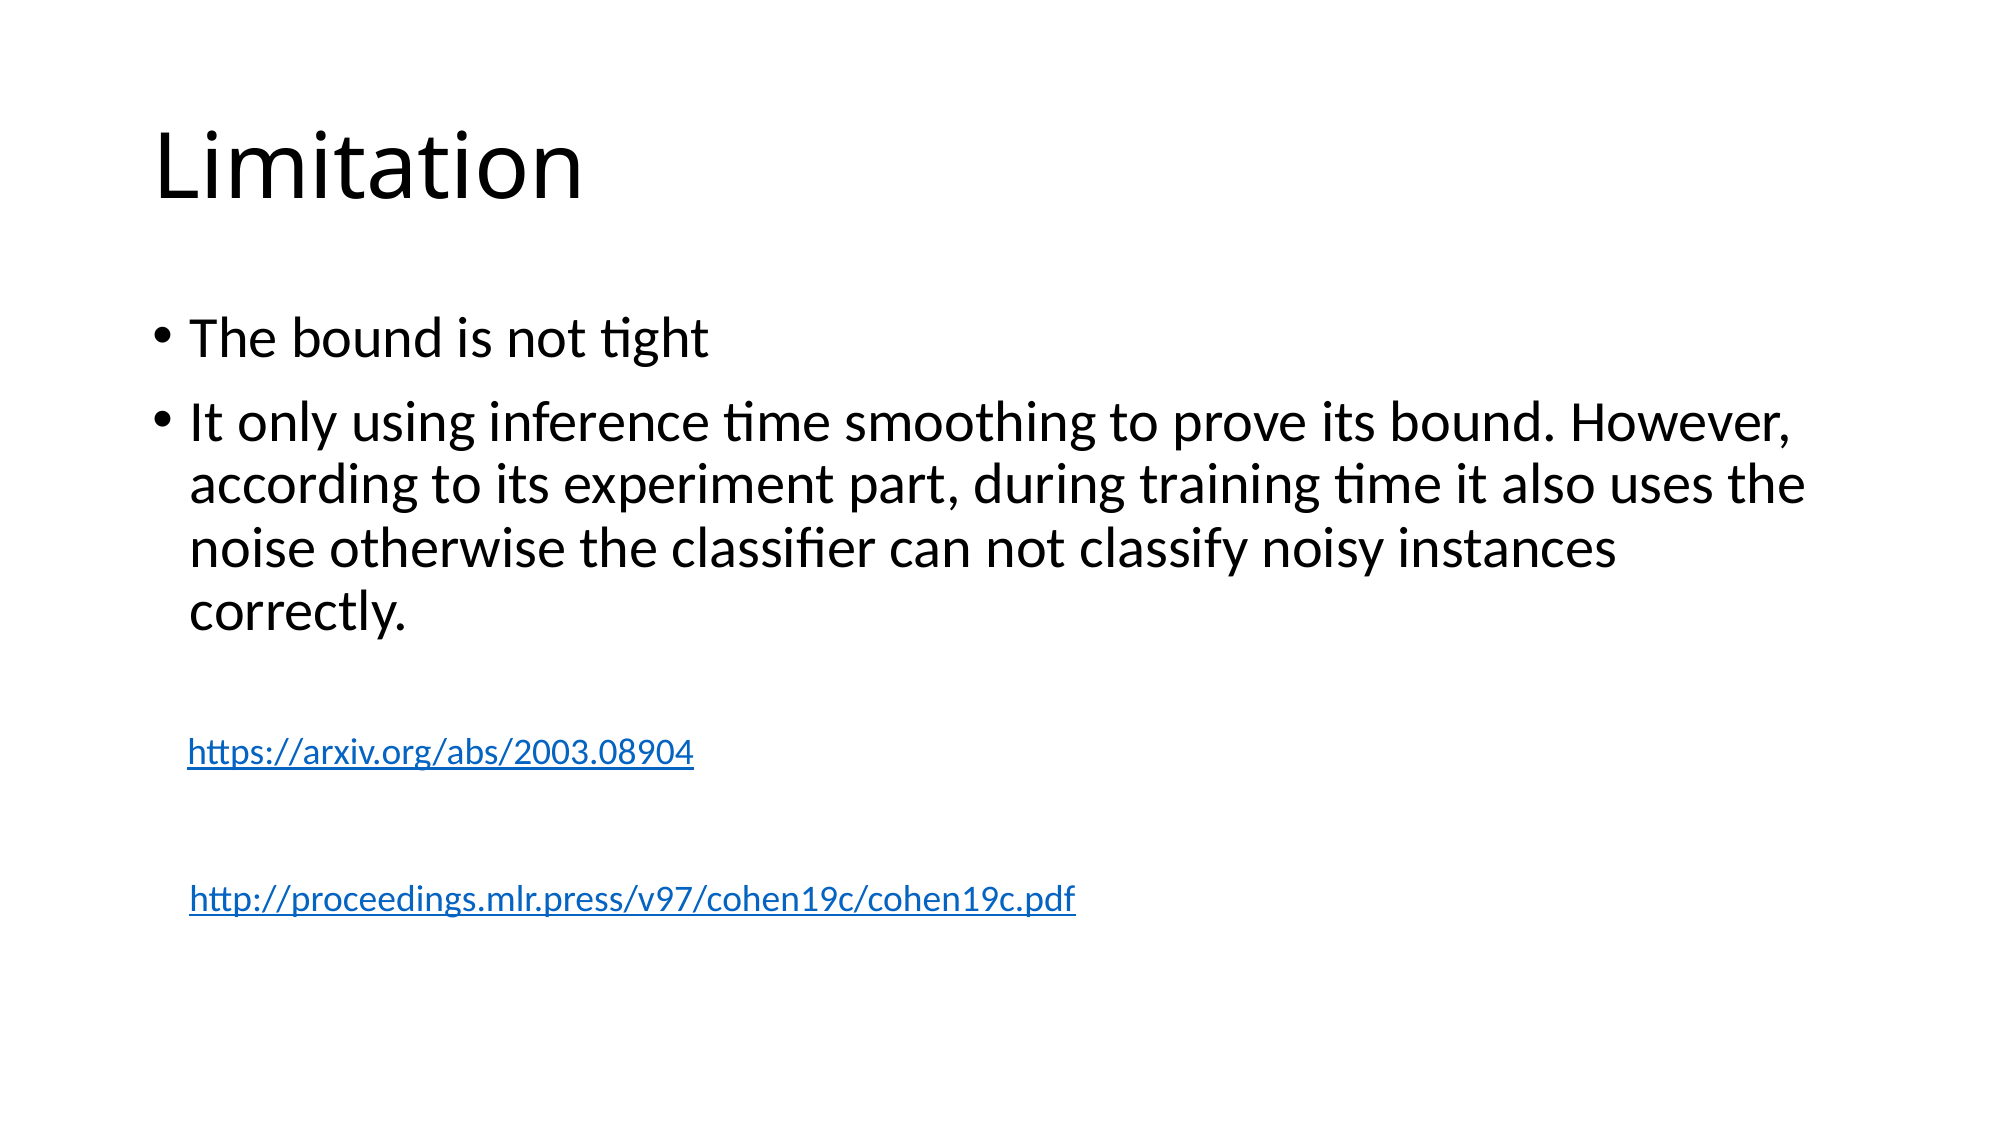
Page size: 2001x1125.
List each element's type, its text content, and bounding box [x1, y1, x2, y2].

text_box https://arxiv.org/abs/2003.08904 [172, 720, 709, 780]
list The bound is not tight It only using inference time smoothing to prove its bound. However, according to its experiment part, during training time it also uses the noise otherwise the classifier can not classify noisy instances correctly. [137, 299, 1863, 1014]
title Limitation [137, 59, 1863, 278]
text_box http://proceedings.mlr.press/v97/cohen19c/cohen19c.pdf [174, 866, 1091, 927]
